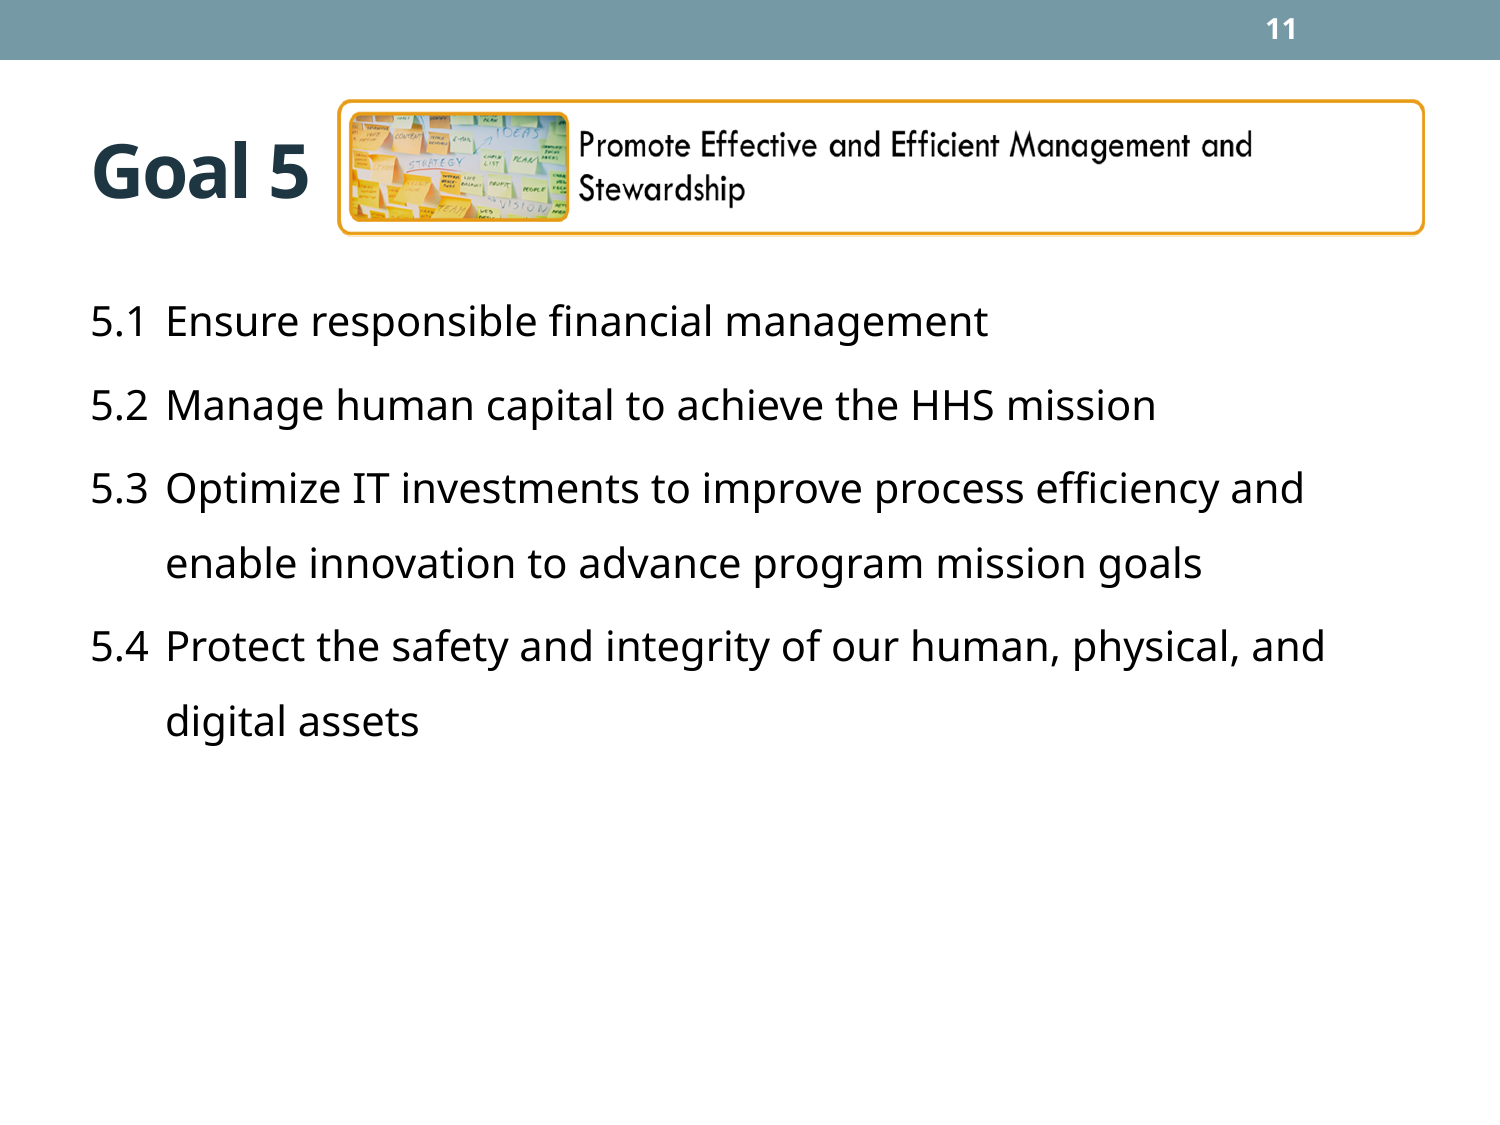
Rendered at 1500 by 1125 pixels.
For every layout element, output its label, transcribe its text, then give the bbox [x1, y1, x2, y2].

title Goal 5 [75, 87, 1425, 250]
picture [337, 99, 1426, 238]
slide_number 11 [1250, 3, 1425, 57]
list 5.1 Ensure responsible financial management 5.2 Manage human capital to achieve the HHS mission 5.3 Optimize IT investments to improve process efficiency and enable innovation to advance program mission goals 5.4 Protect the safety and integrity of our human, physical, and digital assets [75, 262, 1425, 1063]
